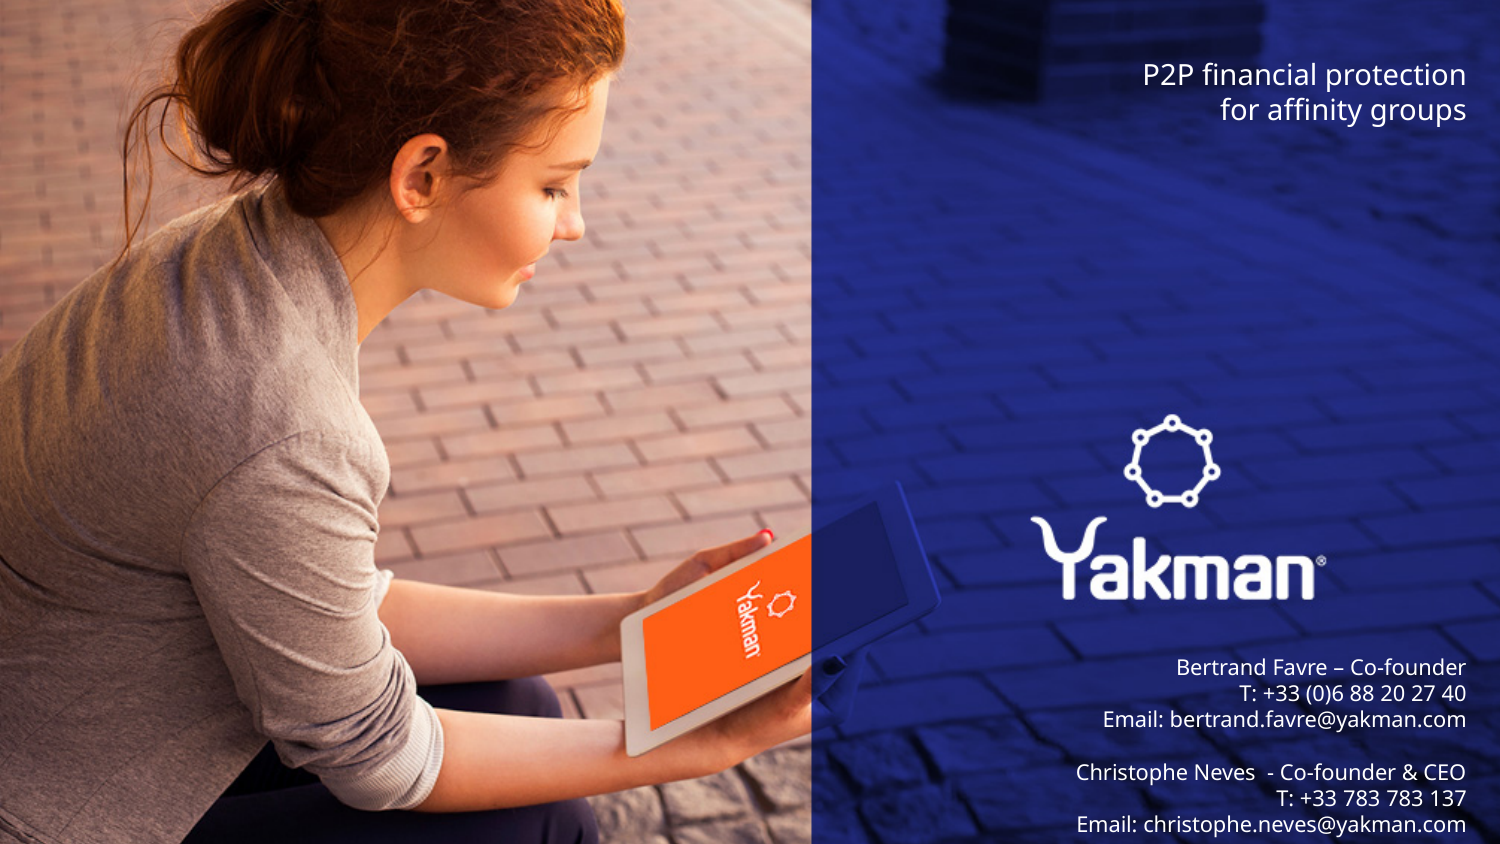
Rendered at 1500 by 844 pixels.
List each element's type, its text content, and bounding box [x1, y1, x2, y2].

text_box Bertrand Favre – Co-founder T: +33 (0)6 88 20 27 40 Email: bertrand.favre@yakman.com Christophe Neves - Co-founder & CEO T: +33 783 783 137 Email: christophe.neves@yakman.com [820, 646, 1482, 844]
title P2P financial protection for affinity groups [962, 21, 1483, 162]
picture [0, 0, 1500, 844]
